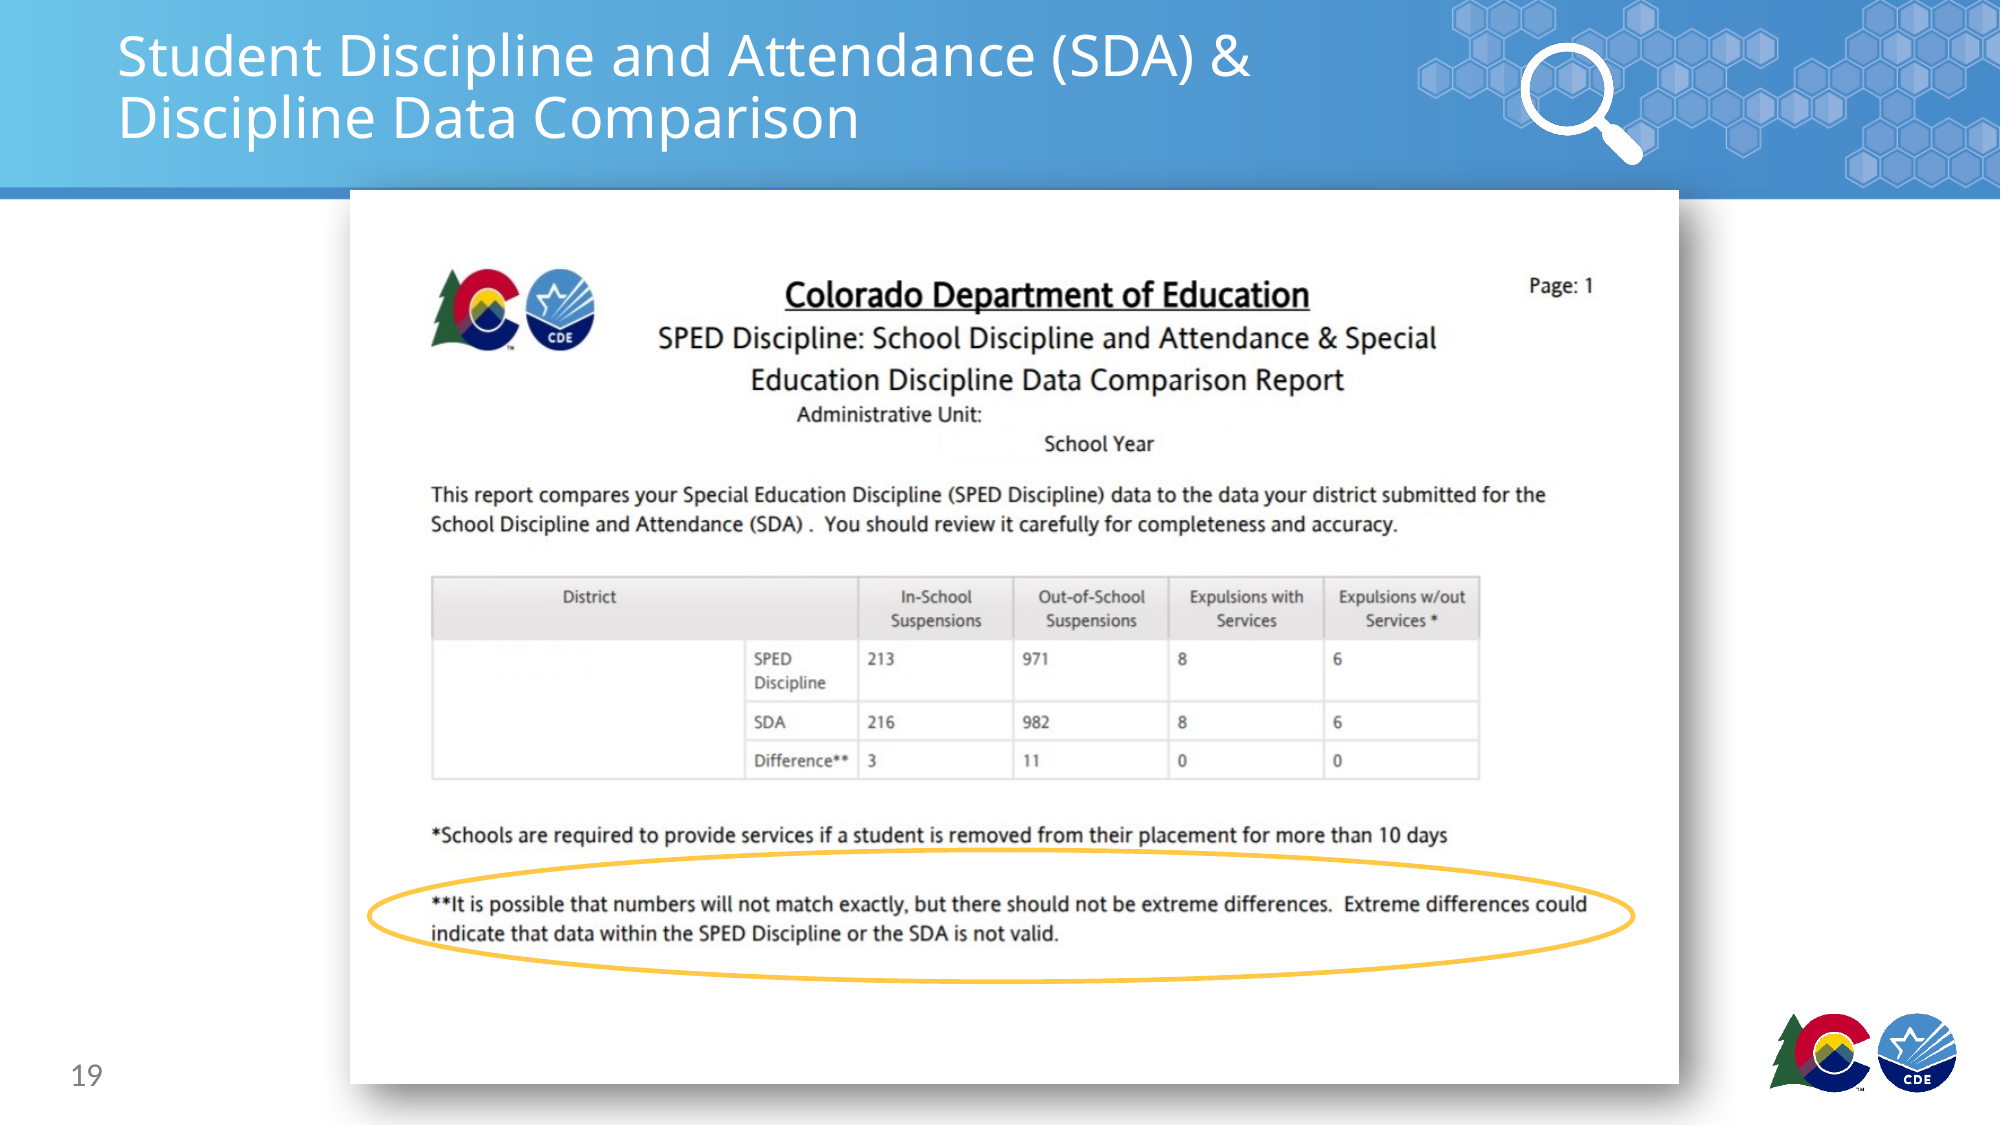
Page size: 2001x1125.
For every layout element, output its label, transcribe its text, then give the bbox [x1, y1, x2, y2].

picture [1768, 1012, 1957, 1093]
picture [0, 0, 2000, 200]
slide_number 19 [54, 1042, 505, 1103]
title Student Discipline and Attendance (SDA) & Discipline Data Comparison [117, 27, 1283, 152]
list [350, 190, 1679, 1084]
